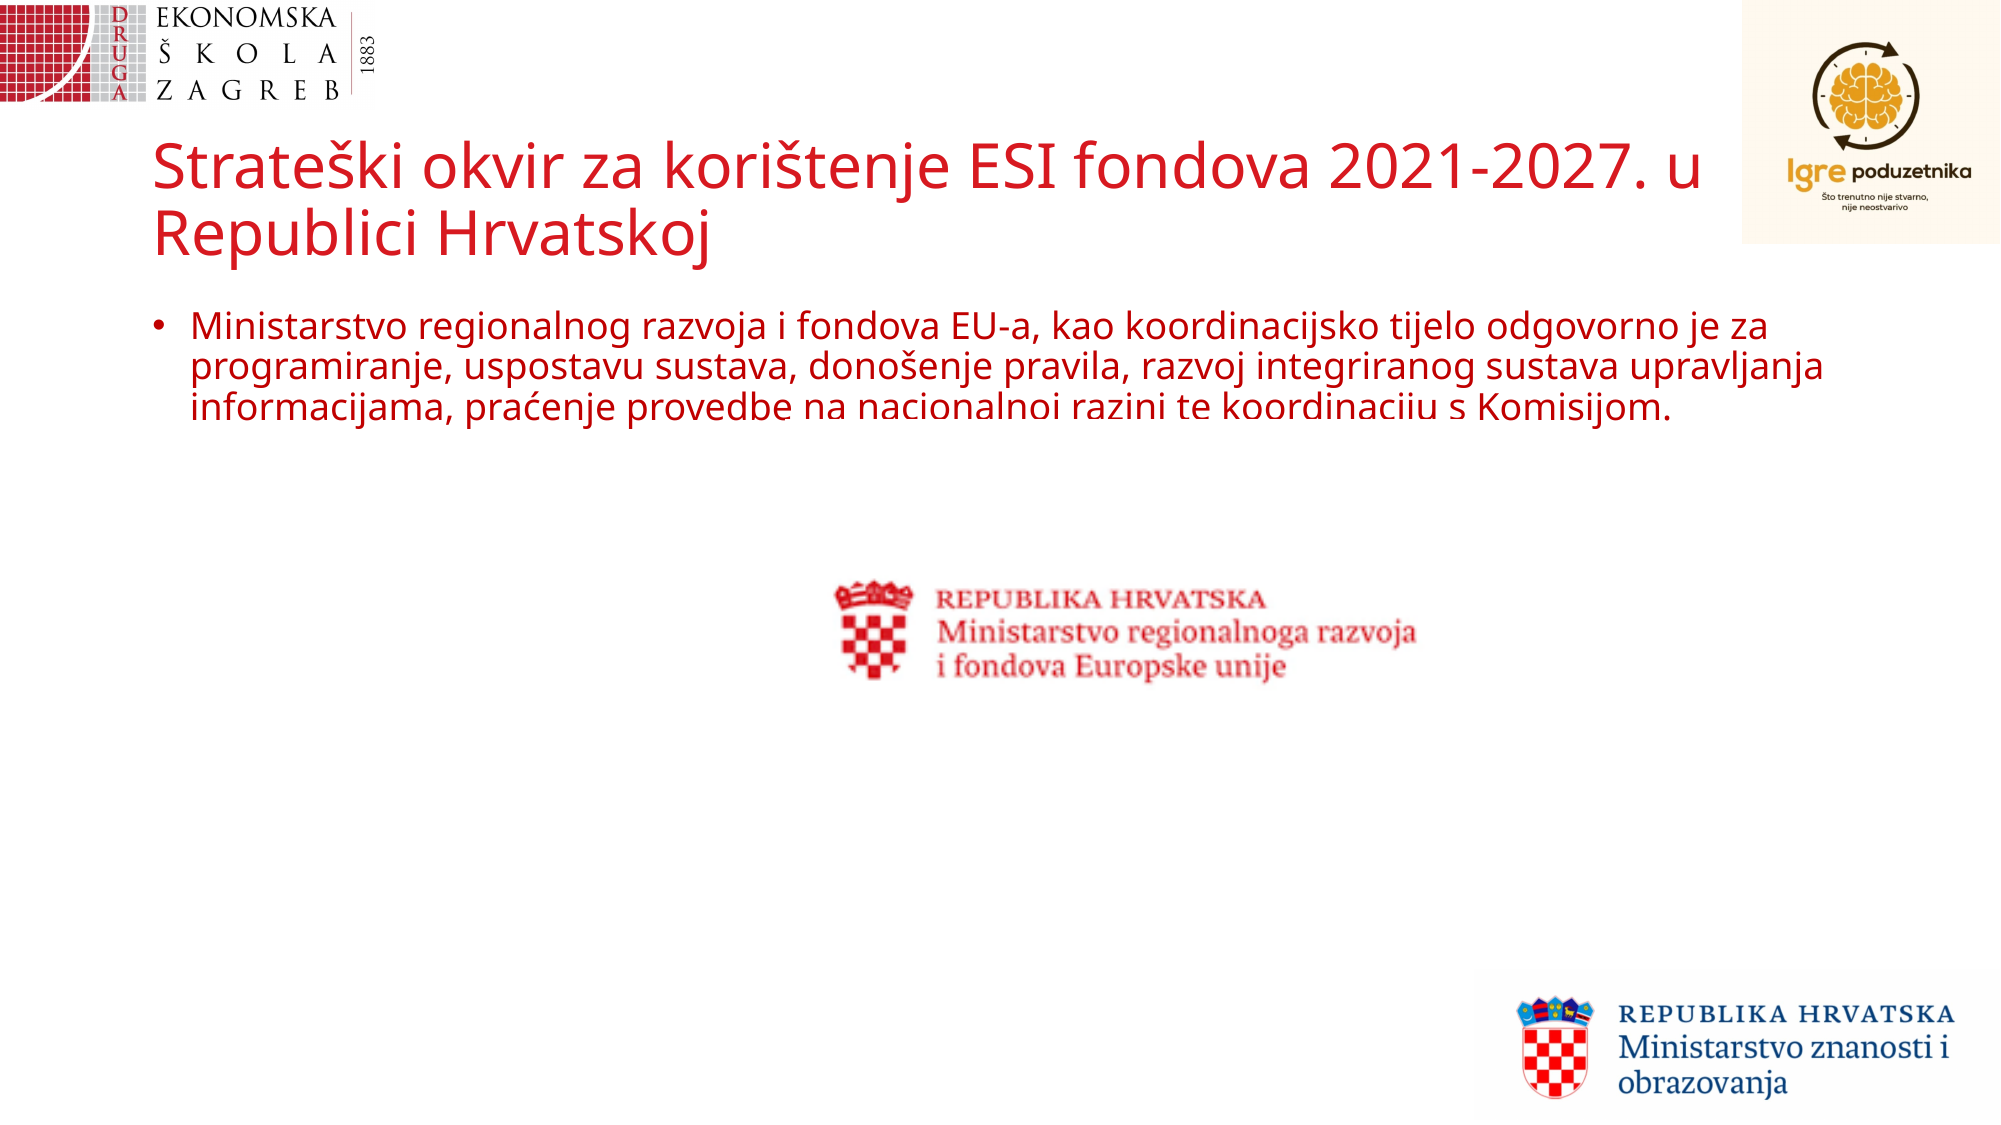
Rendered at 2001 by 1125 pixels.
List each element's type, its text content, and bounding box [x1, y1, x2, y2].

picture [784, 418, 1464, 872]
picture [1742, 0, 2000, 244]
picture [1474, 969, 2000, 1120]
picture [0, 0, 375, 110]
title Strateški okvir za korištenje ESI fondova 2021-2027. u Republici Hrvatskoj [137, 59, 1863, 278]
list Ministarstvo regionalnog razvoja i fondova EU-a, kao koordinacijsko tijelo odgovorno je za programiranje, uspostavu sustava, donošenje pravila, razvoj integriranog sustava upravljanja informacijama, praćenje provedbe na nacionalnoj razini te koordinaciju s Komisijom. [137, 299, 1863, 1014]
